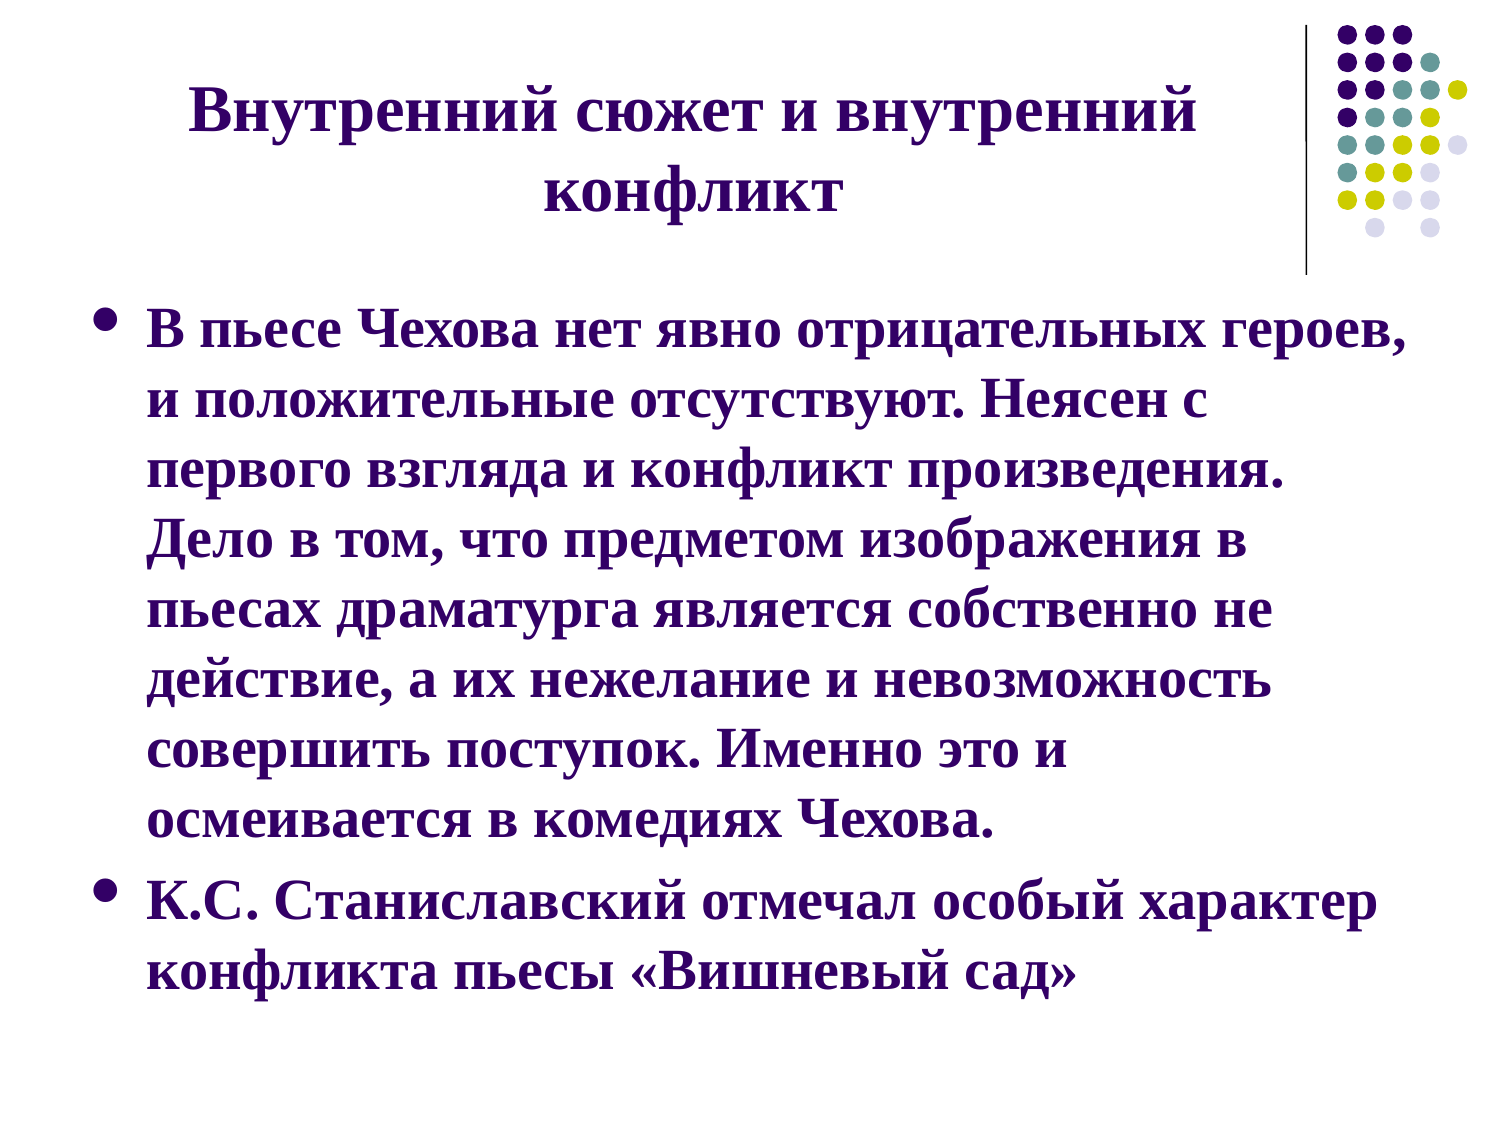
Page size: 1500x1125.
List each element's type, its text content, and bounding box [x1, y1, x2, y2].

title Внутренний сюжет и внутренний конфликт [74, 74, 1313, 233]
list В пьесе Чехова нет явно отрицательных героев, и положительные отсутствуют. Неясен с первого взгляда и конфликт произведения. Дело в том, что предметом изображения в пьесах драматурга является собственно не действие, а их нежелание и невозможность совершить поступок. Именно это и осмеивается в комедиях Чехова. К.С. Станиславский отмечал особый характер конфликта пьесы «Вишневый сад» [74, 281, 1426, 1006]
